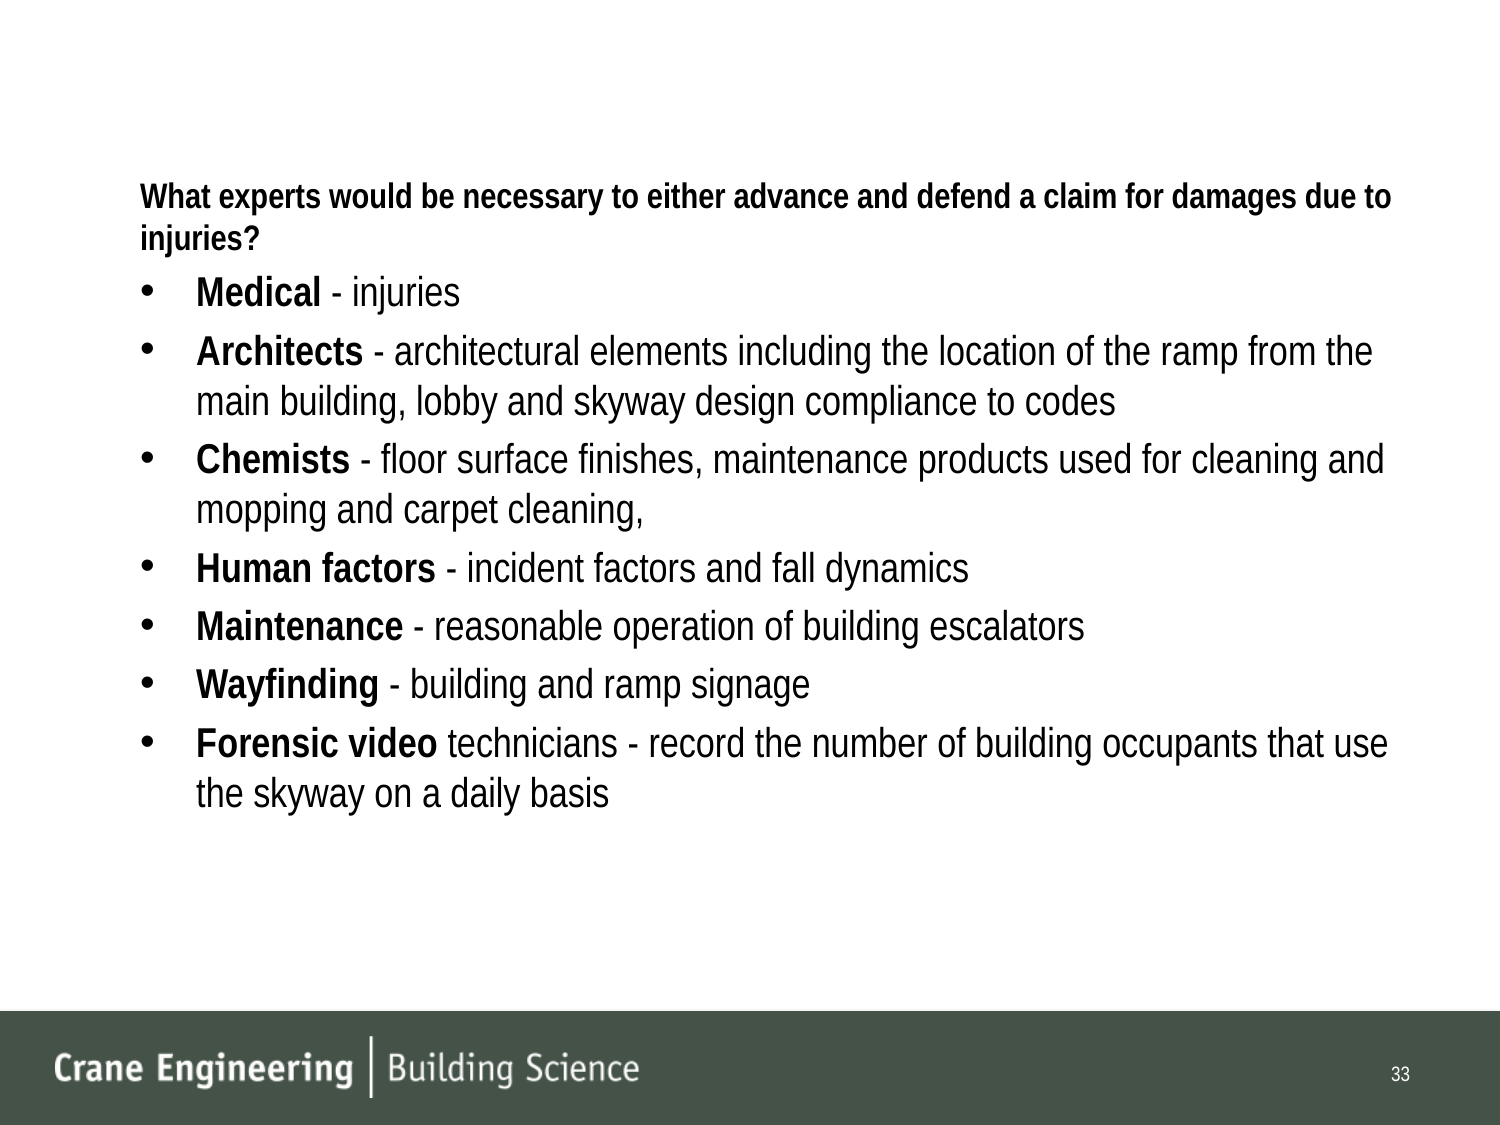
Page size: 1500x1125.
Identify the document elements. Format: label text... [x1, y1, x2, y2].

list Medical - injuries Architects - architectural elements including the location of the ramp from the main building, lobby and skyway design compliance to codes Chemists - floor surface finishes, maintenance products used for cleaning and mopping and carpet cleaning, Human factors - incident factors and fall dynamics Maintenance - reasonable operation of building escalators Wayfinding - building and ramp signage Forensic video technicians - record the number of building occupants that use the skyway on a daily basis [125, 257, 1438, 963]
slide_number 33 [1074, 1042, 1425, 1103]
title What experts would be necessary to either advance and defend a claim for damages due to injuries? [125, 162, 1438, 257]
picture [55, 1035, 640, 1098]
